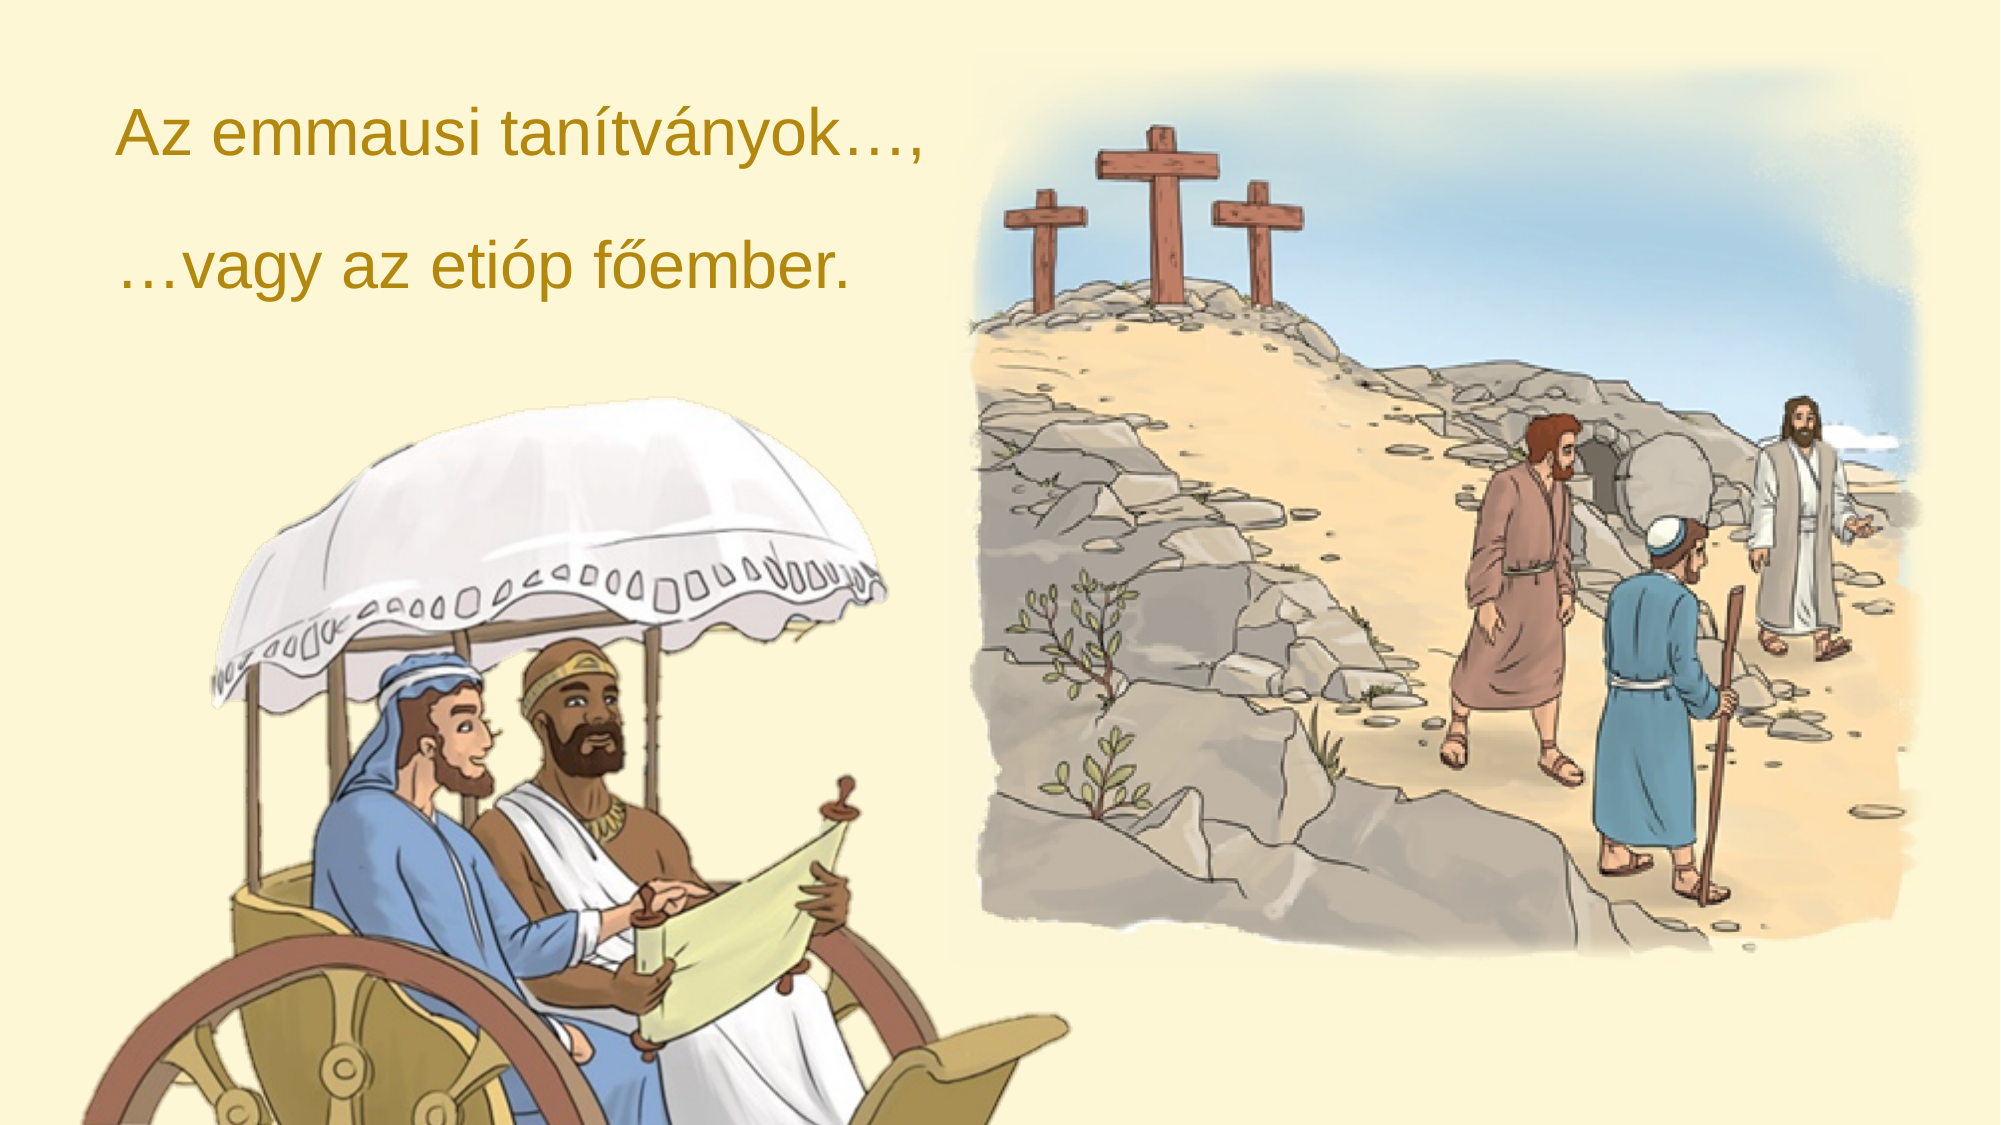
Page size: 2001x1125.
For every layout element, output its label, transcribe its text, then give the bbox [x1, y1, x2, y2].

text_box …vagy az etióp főember. [100, 214, 900, 310]
text_box Az emmausi tanítványok…, [100, 81, 946, 176]
picture [71, 52, 1933, 1125]
